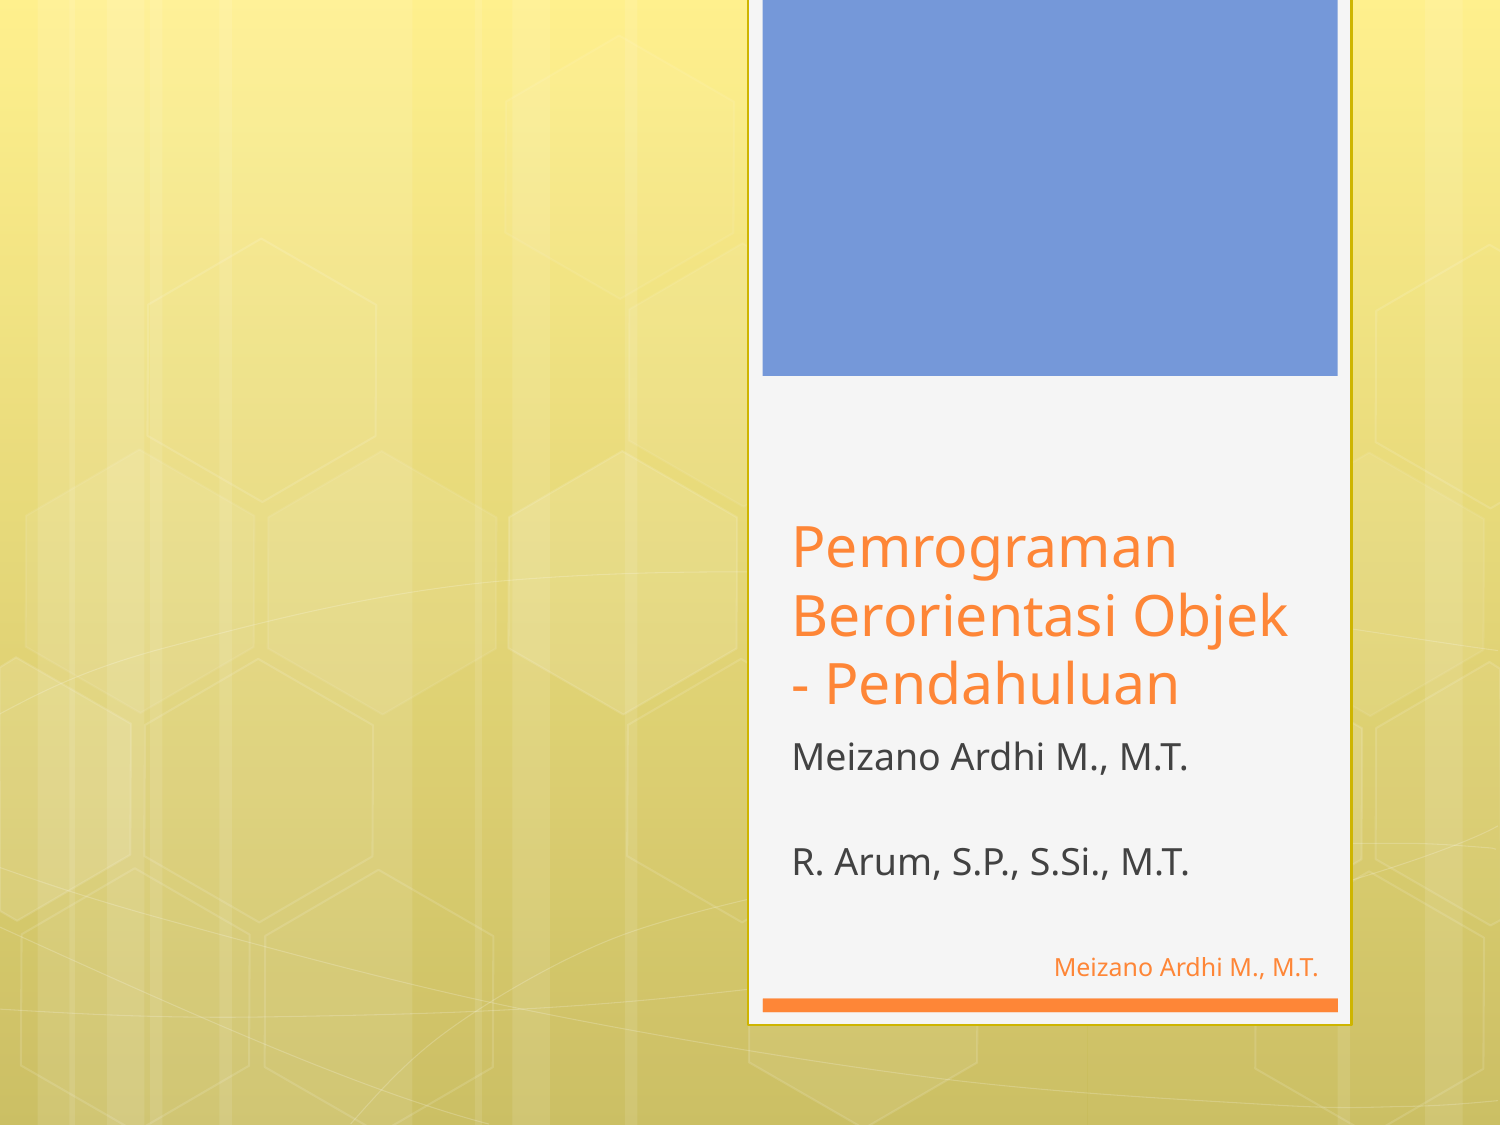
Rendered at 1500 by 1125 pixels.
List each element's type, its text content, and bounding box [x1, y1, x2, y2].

subtitle Meizano Ardhi M., M.T. R. Arum, S.P., S.Si., M.T. [776, 725, 1320, 933]
title Pemrograman Berorientasi Objek - Pendahuluan [776, 444, 1320, 724]
footer Meizano Ardhi M., M.T. [870, 938, 1335, 999]
